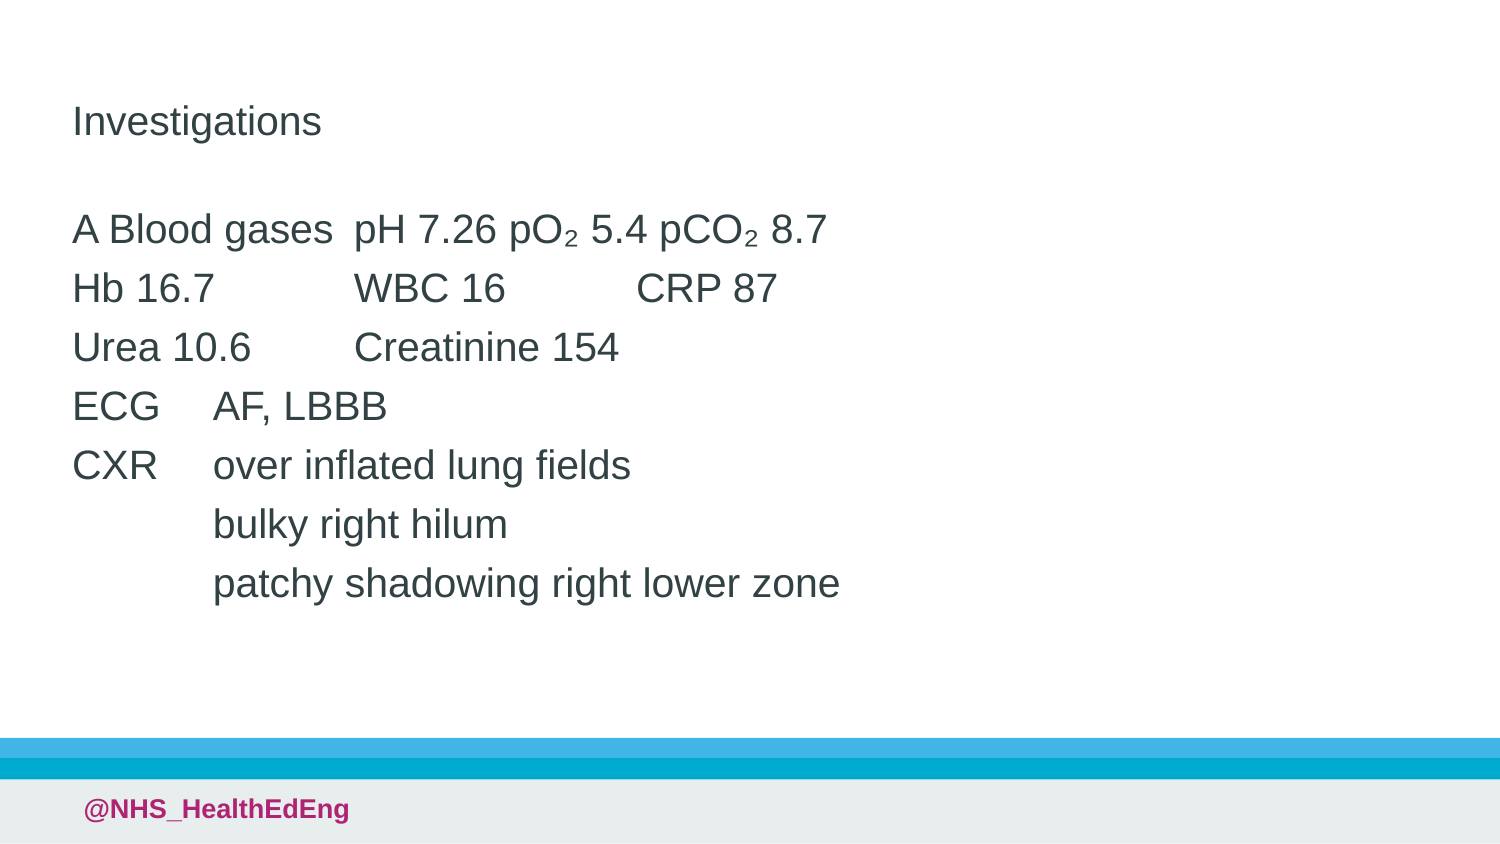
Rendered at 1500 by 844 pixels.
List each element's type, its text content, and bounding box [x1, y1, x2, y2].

list Investigations A Blood gases pH 7.26 pO₂ 5.4 pCO₂ 8.7 Hb 16.7 WBC 16 CRP 87 Urea 10.6 Creatinine 154 ECG AF, LBBB CXR over inflated lung fields bulky right hilum patchy shadowing right lower zone [57, 92, 1363, 631]
